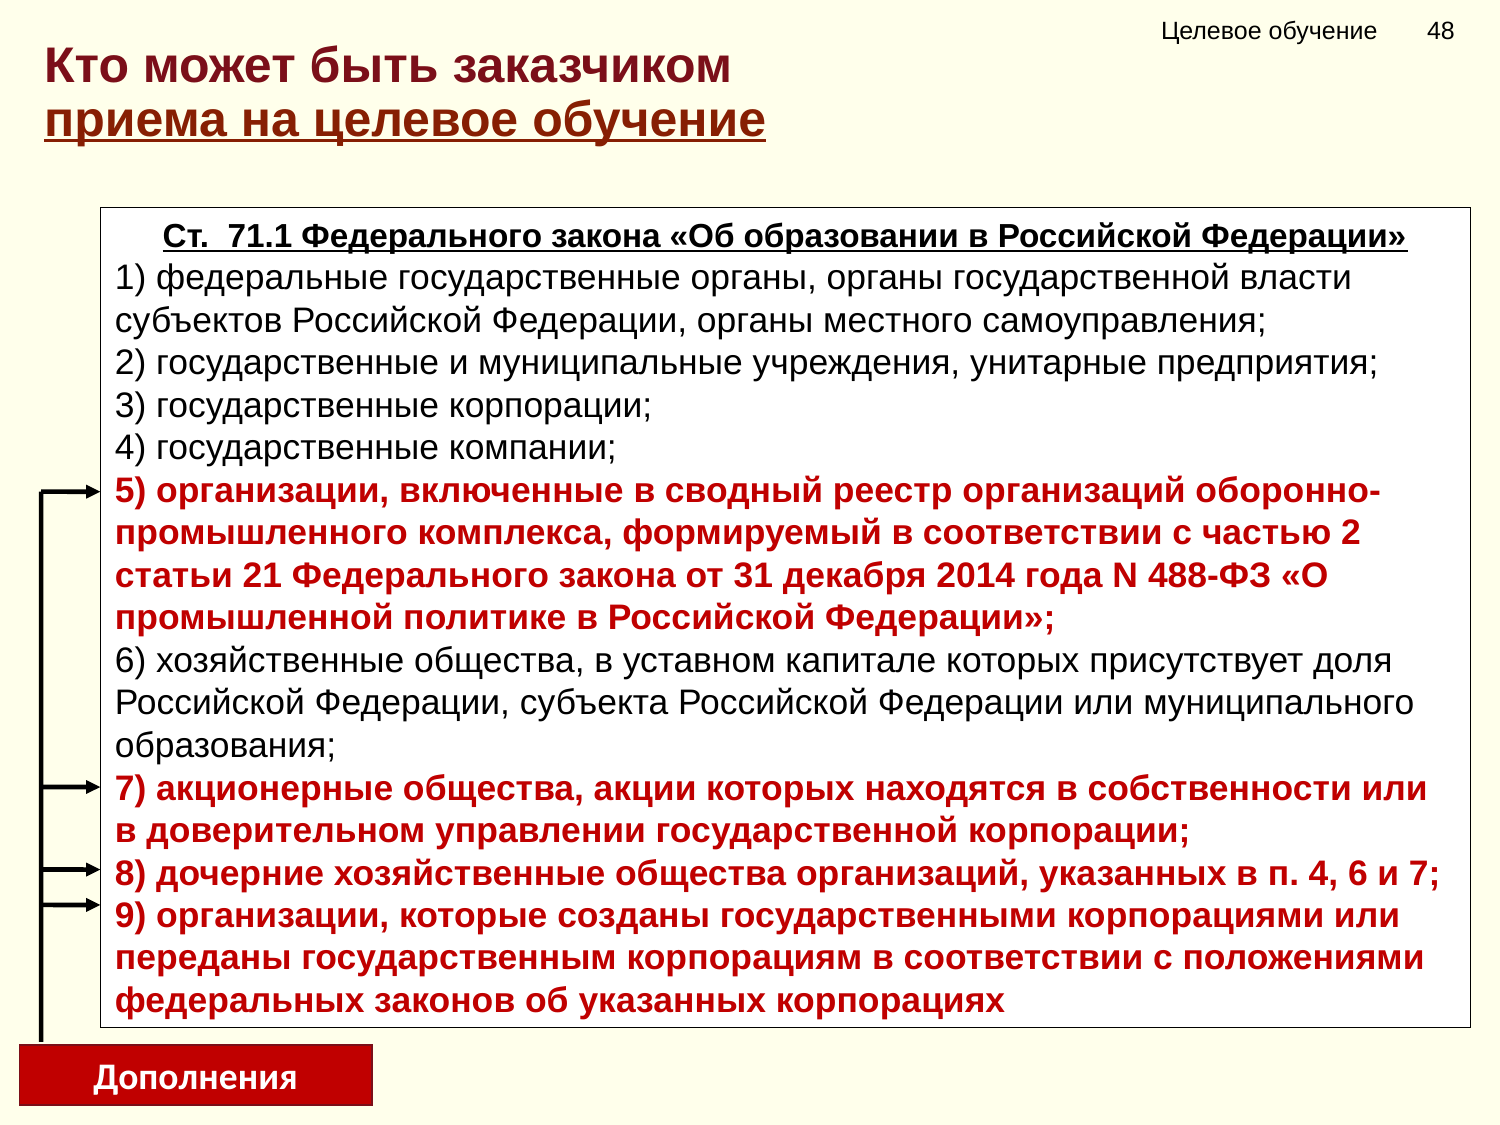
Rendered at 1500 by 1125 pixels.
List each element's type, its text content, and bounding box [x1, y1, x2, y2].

text_box [41, 898, 101, 912]
text_box [41, 485, 101, 498]
text_box Дополнения [19, 1045, 372, 1105]
text_box Целевое обучение 48 [1116, 0, 1500, 60]
text_box [41, 780, 101, 794]
text_box Кто может быть заказчиком приема на целевое обучение [29, 31, 1442, 103]
text_box [41, 863, 101, 876]
text_box Ст. 71.1 Федерального закона «Об образовании в Российской Федерации» 1) федеральные государственные органы, органы государственной власти субъектов Российской Федерации, органы местного самоуправления; 2) государственные и муниципальные учреждения, унитарные предприятия; 3) государственные корпорации; 4) государственные компании; 5) организации, включенные в сводный реестр организаций оборонно-промышленного комплекса, формируемый в соответствии с частью 2 статьи 21 Федерального закона от 31 декабря 2014 года N 488-ФЗ «О промышленной политике в Российской Федерации»; 6) хозяйственные общества, в уставном капитале которых присутствует доля Российской Федерации, субъекта Российской Федерации или муниципального образования; 7) акционерные общества, акции которых находятся в собственности или в доверительном управлении государственной корпорации; 8) дочерние хозяйственные общества организаций, указанных в п. 4, 6 и 7; 9) организации, которые созданы государственными корпорациями или переданы государственным корпорациям в соответствии с положениями федеральных законов об указанных корпорациях [100, 206, 1471, 1027]
